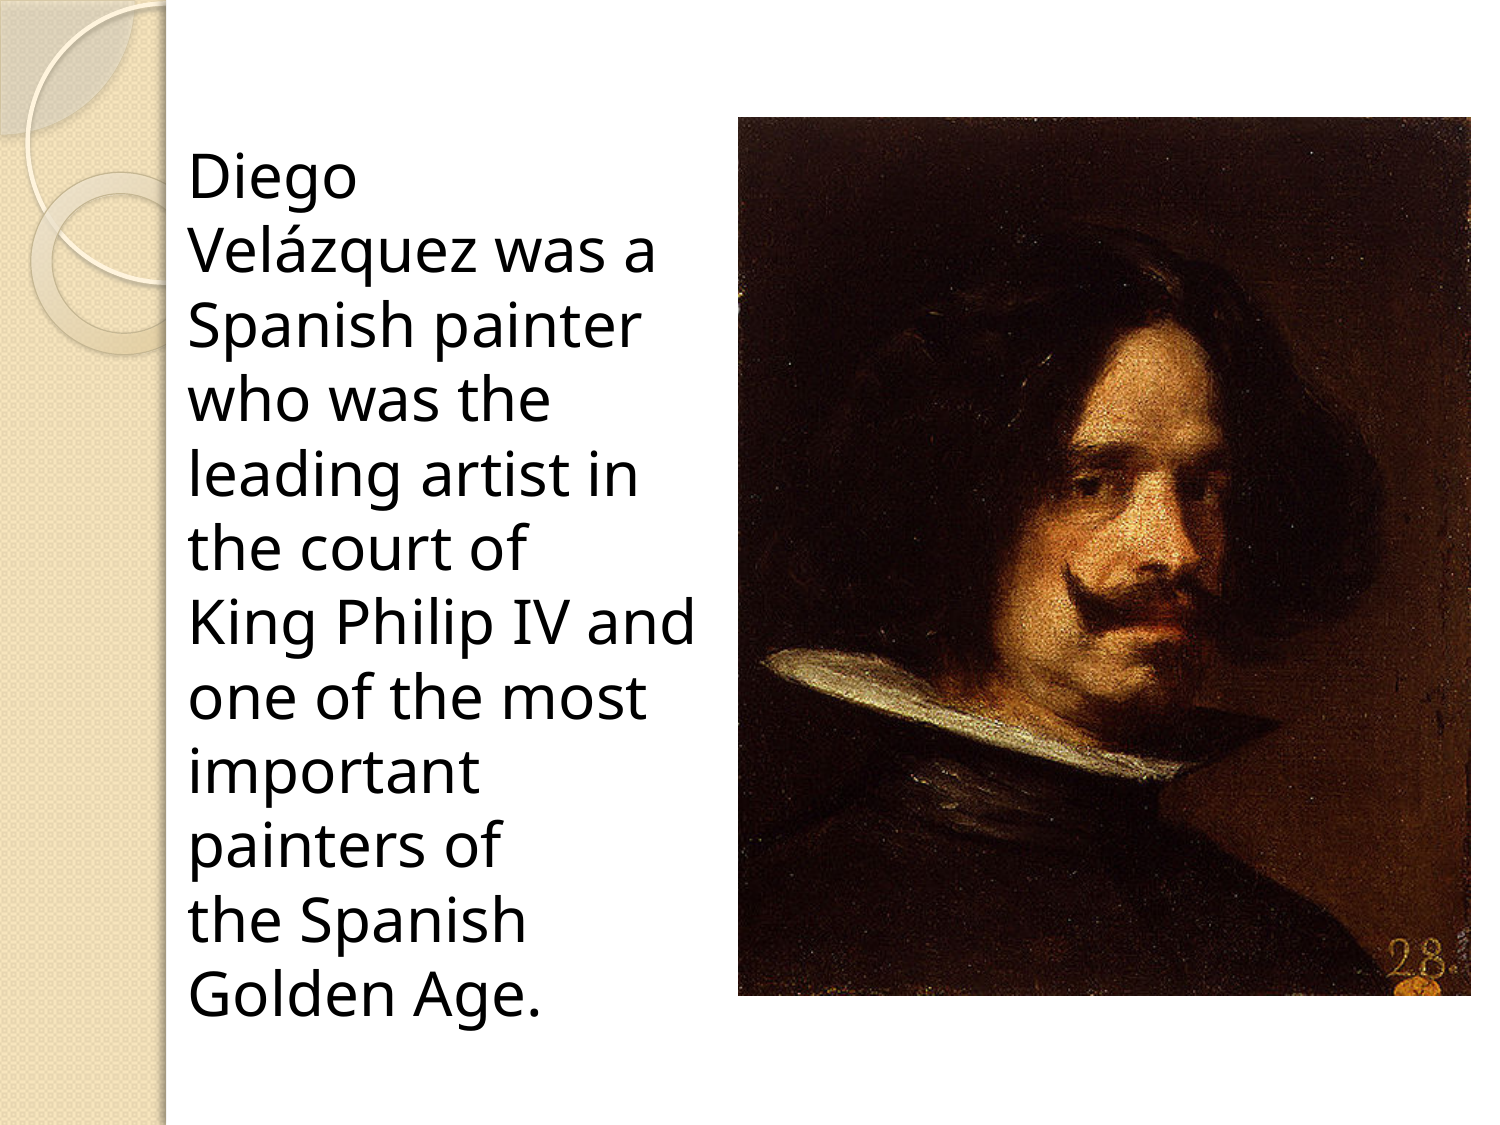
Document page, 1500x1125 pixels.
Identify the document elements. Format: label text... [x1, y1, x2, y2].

picture [737, 116, 1471, 997]
list Diego Velázquez was a Spanish painter who was the leading artist in the court of King Philip IV and one of the most important painters of the Spanish Golden Age. [117, 128, 727, 1055]
